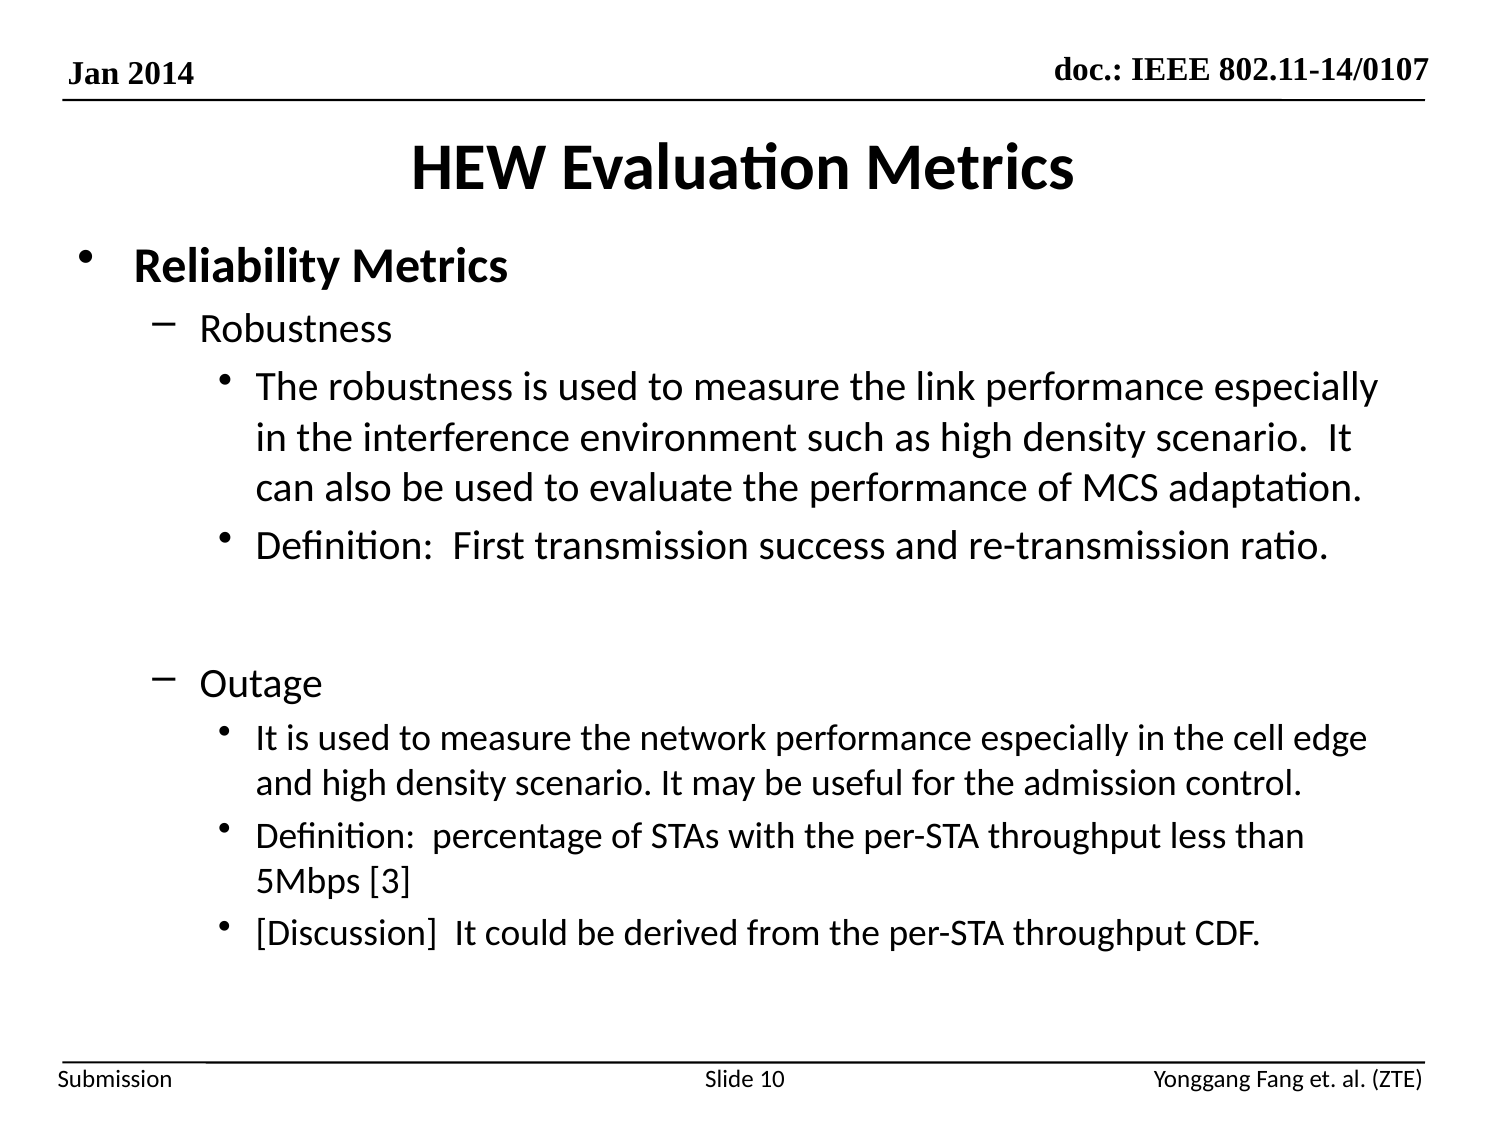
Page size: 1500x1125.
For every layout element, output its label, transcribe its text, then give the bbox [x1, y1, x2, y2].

title HEW Evaluation Metrics [62, 99, 1426, 224]
slide_number Slide 10 [702, 1061, 788, 1093]
list Reliability Metrics Robustness The robustness is used to measure the link performance especially in the interference environment such as high density scenario. It can also be used to evaluate the performance of MCS adaptation. Definition: First transmission success and re-transmission ratio. Outage It is used to measure the network performance especially in the cell edge and high density scenario. It may be useful for the admission control. Definition: percentage of STAs with the per-STA throughput less than 5Mbps [3] [Discussion] It could be derived from the per-STA throughput CDF. [62, 224, 1426, 1051]
